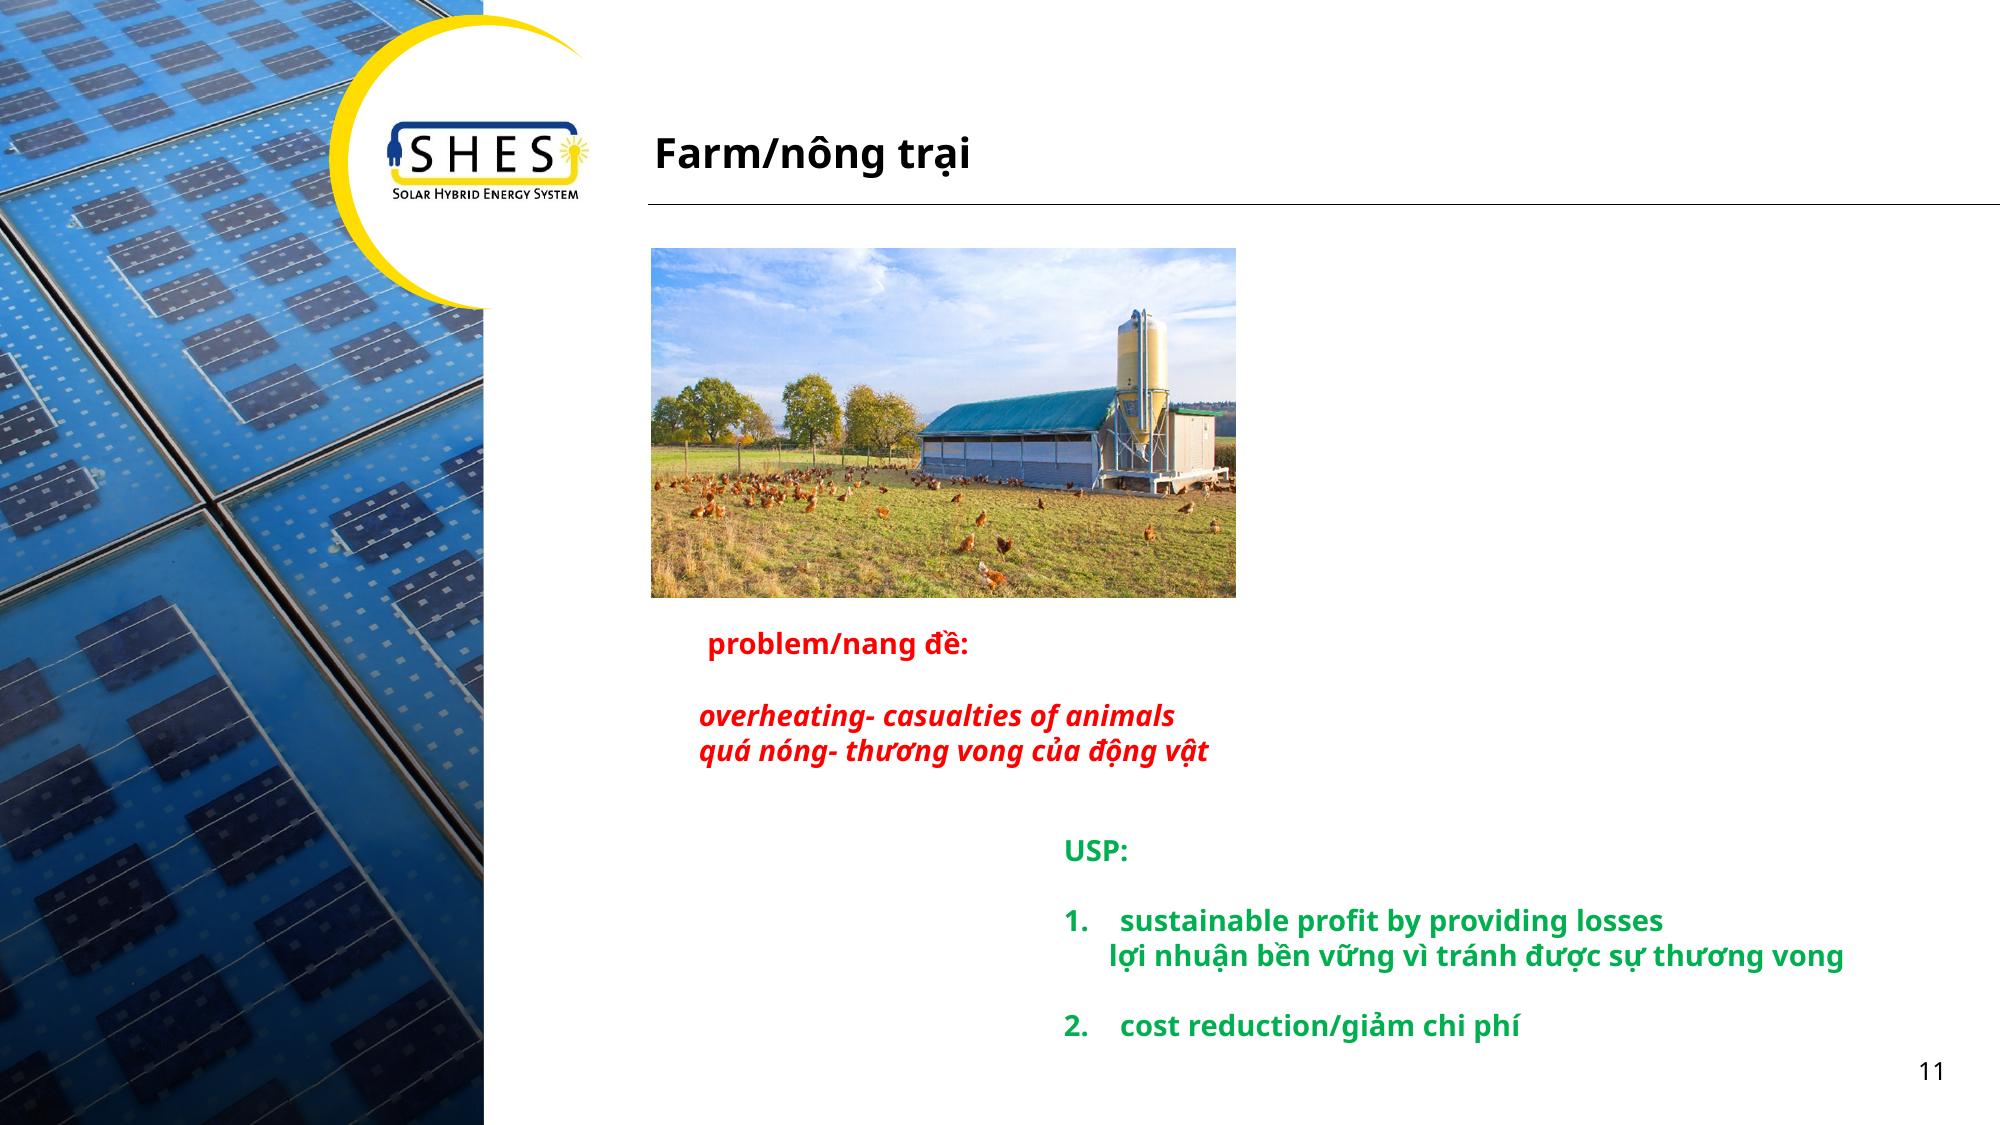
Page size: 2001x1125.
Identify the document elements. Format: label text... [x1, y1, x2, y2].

picture [651, 248, 1236, 599]
picture [385, 119, 590, 202]
text_box problem/nang đề: overheating- casualties of animals quá nóng- thương vong của động vật [691, 609, 1218, 820]
picture [0, 0, 484, 1125]
title Farm/nông trại [653, 115, 1022, 178]
text_box USP: sustainable profit by providing losses lợi nhuận bền vững vì tránh được sự thương vong cost reduction/giảm chi phí [1063, 831, 1947, 1042]
slide_number 11 [1904, 1048, 1955, 1097]
